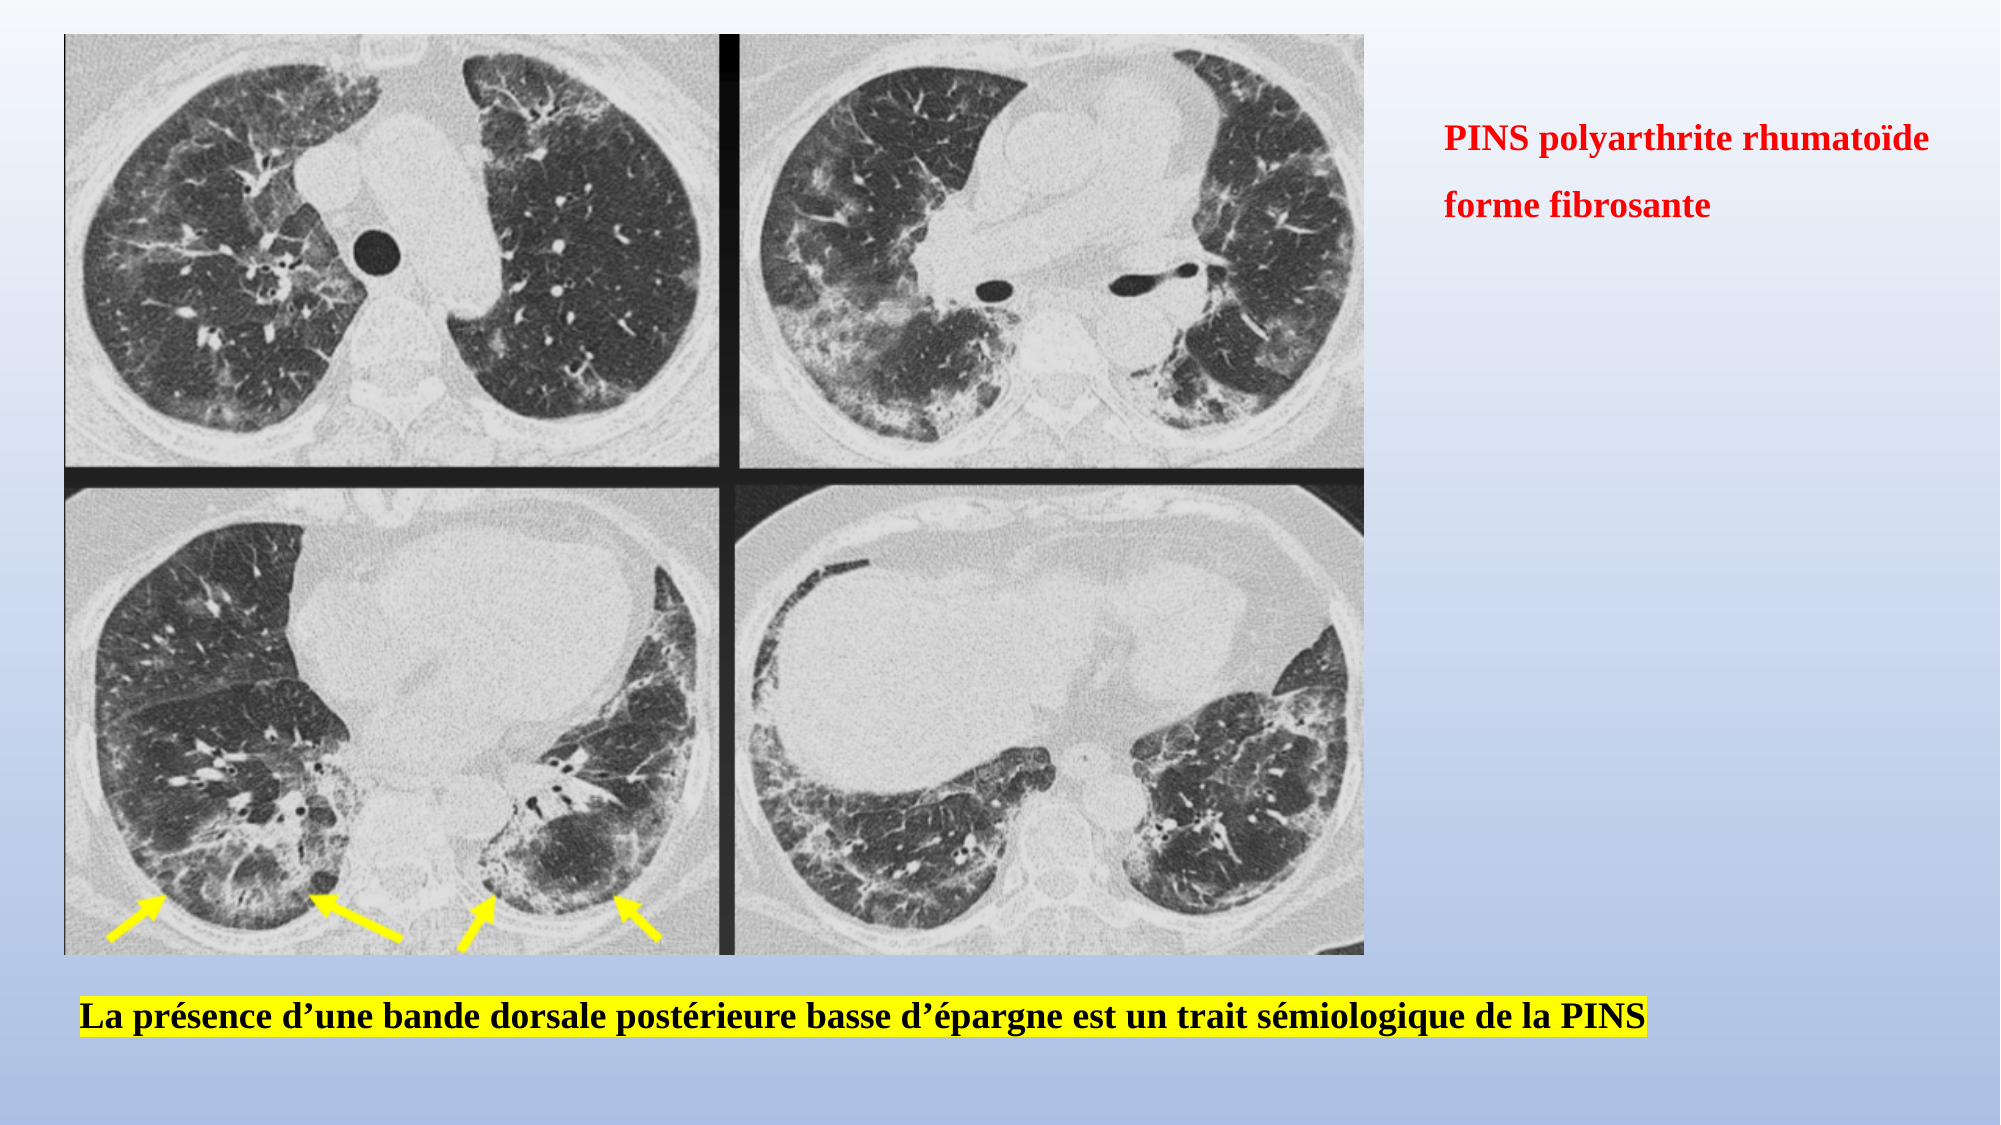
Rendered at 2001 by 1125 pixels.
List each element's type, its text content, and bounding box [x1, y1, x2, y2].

text_box La présence d’une bande dorsale postérieure basse d’épargne est un trait sémiologique de la PINS [64, 983, 1673, 1044]
picture [64, 34, 1364, 955]
text_box PINS polyarthrite rhumatoïde forme fibrosante [1429, 82, 1966, 233]
